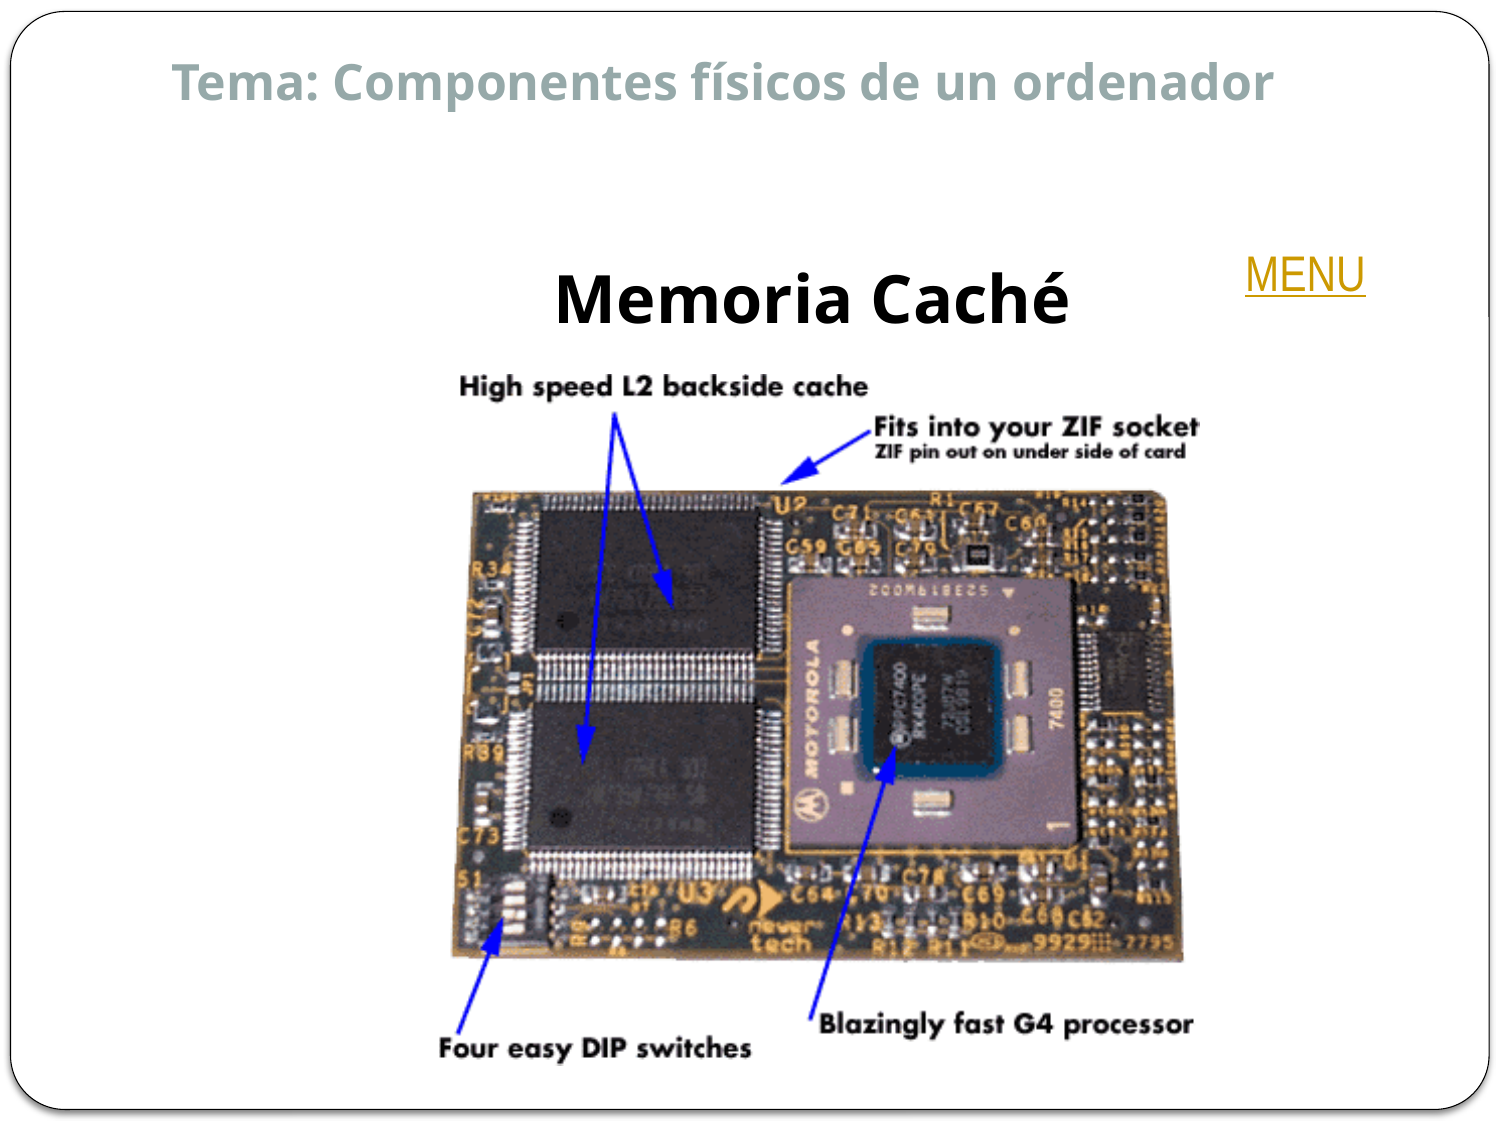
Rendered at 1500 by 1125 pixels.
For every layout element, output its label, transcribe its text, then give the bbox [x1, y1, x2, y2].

text_box Memoria Caché [150, 249, 1475, 345]
text_box MENU [1230, 234, 1395, 310]
text_box Tema: Componentes físicos de un ordenador [156, 42, 1291, 118]
picture [439, 374, 1201, 1066]
